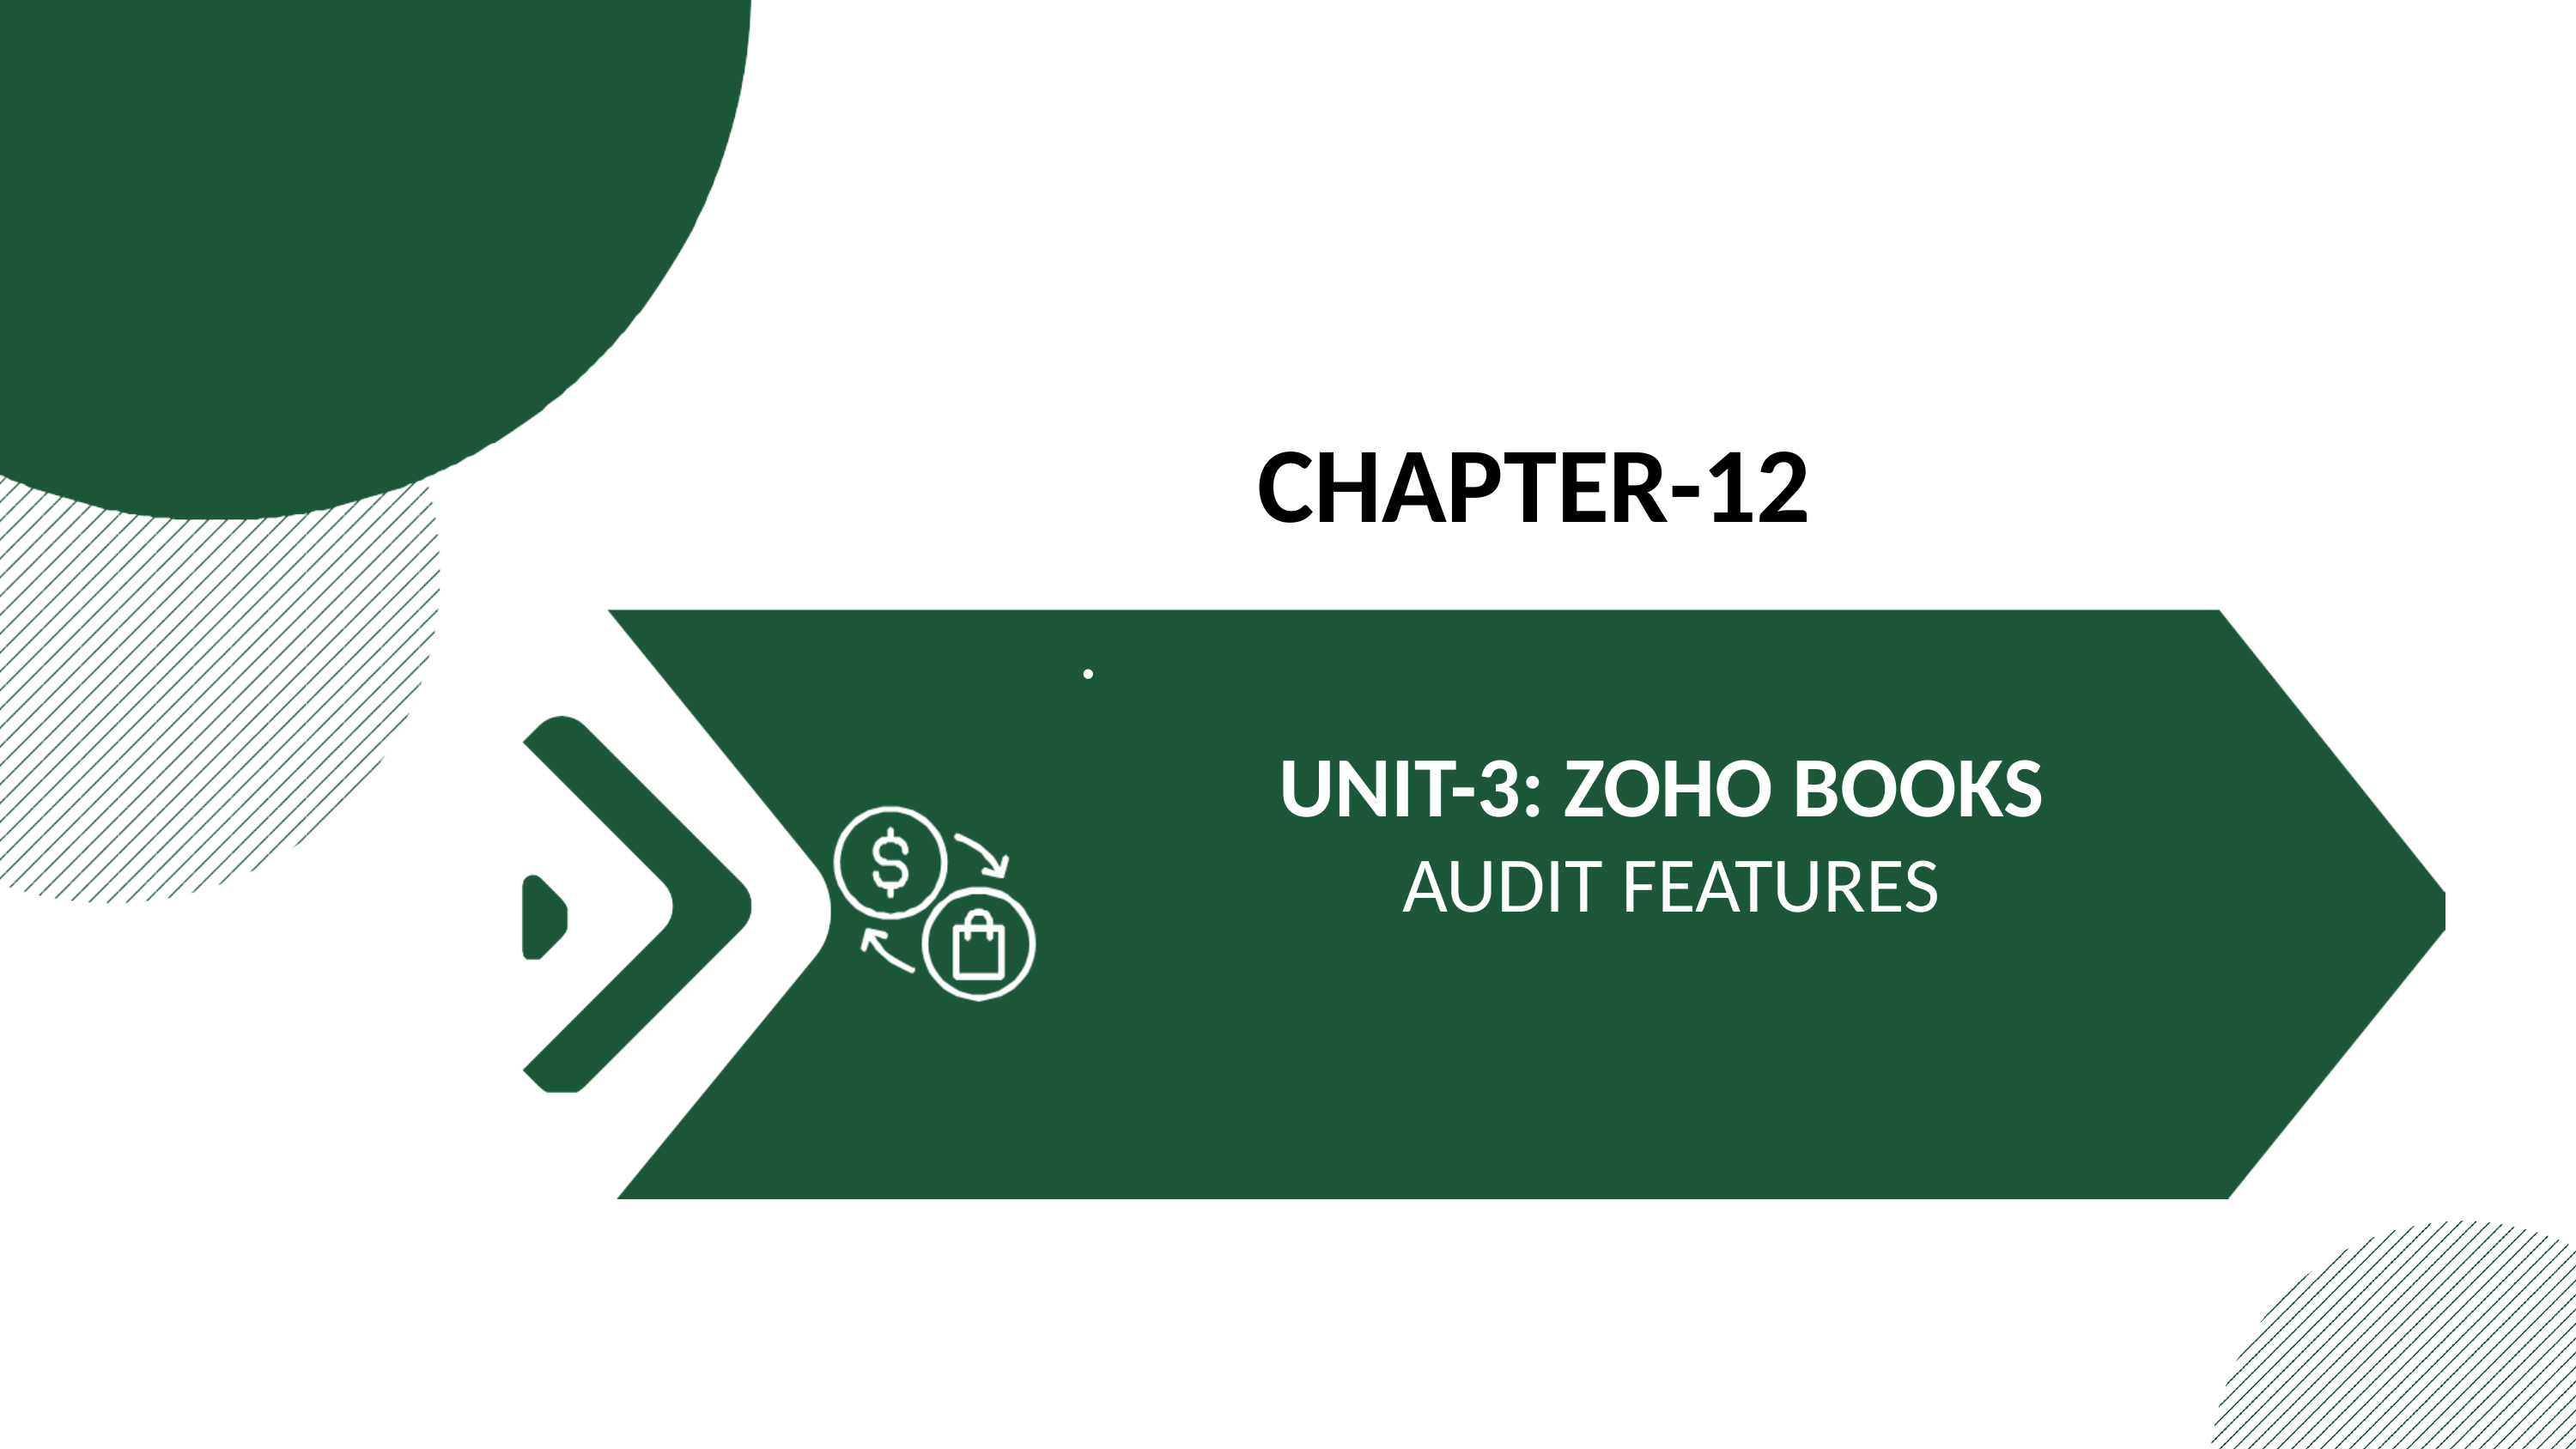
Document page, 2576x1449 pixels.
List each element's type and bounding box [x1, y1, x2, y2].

picture [2211, 1220, 2576, 1449]
picture [0, 0, 2445, 1199]
